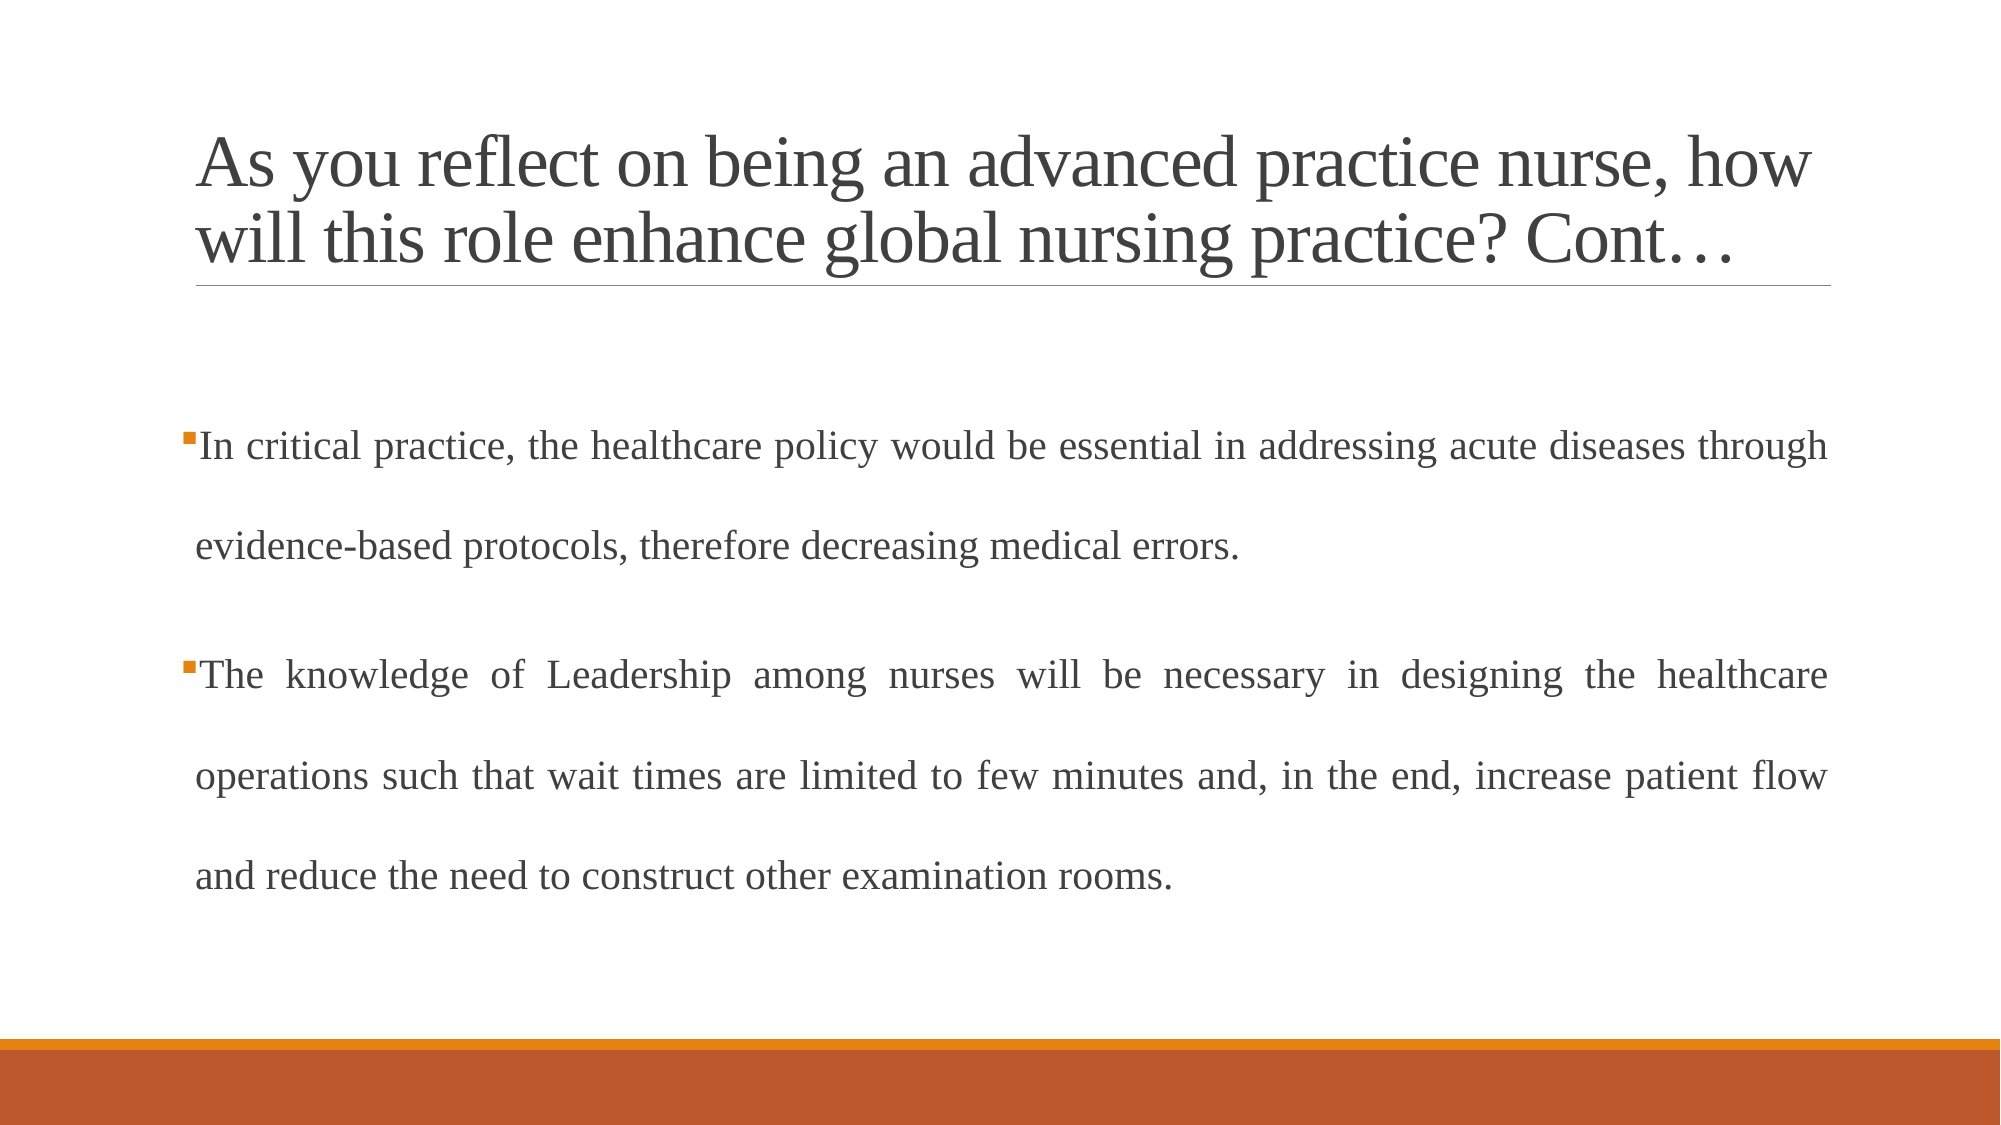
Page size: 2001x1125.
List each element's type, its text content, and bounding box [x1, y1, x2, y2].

title As you reflect on being an advanced practice nurse, how will this role enhance global nursing practice? Cont… [180, 47, 1830, 285]
list In critical practice, the healthcare policy would be essential in addressing acute diseases through evidence-based protocols, therefore decreasing medical errors. The knowledge of Leadership among nurses will be necessary in designing the healthcare operations such that wait times are limited to few minutes and, in the end, increase patient flow and reduce the need to construct other examination rooms. [180, 302, 1830, 963]
